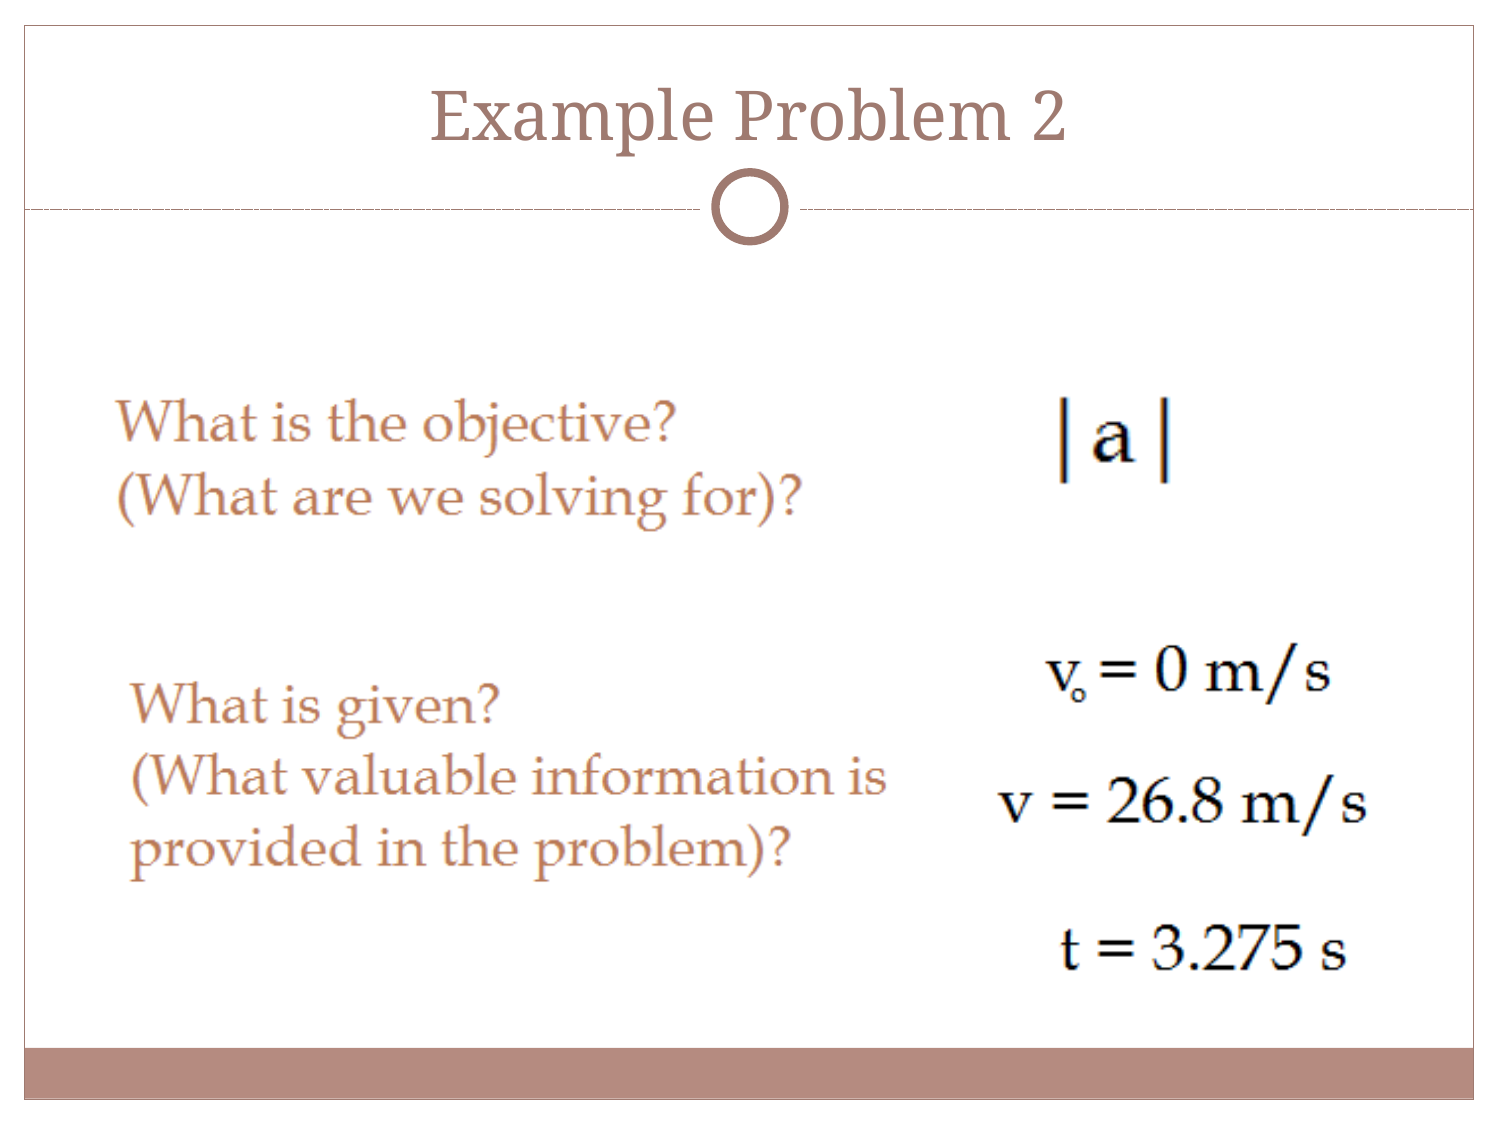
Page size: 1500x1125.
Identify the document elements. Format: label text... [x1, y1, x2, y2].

title Example Problem 2 [48, 36, 1450, 163]
picture [87, 362, 838, 546]
picture [987, 637, 1382, 1001]
picture [112, 662, 898, 890]
picture [1037, 374, 1190, 518]
